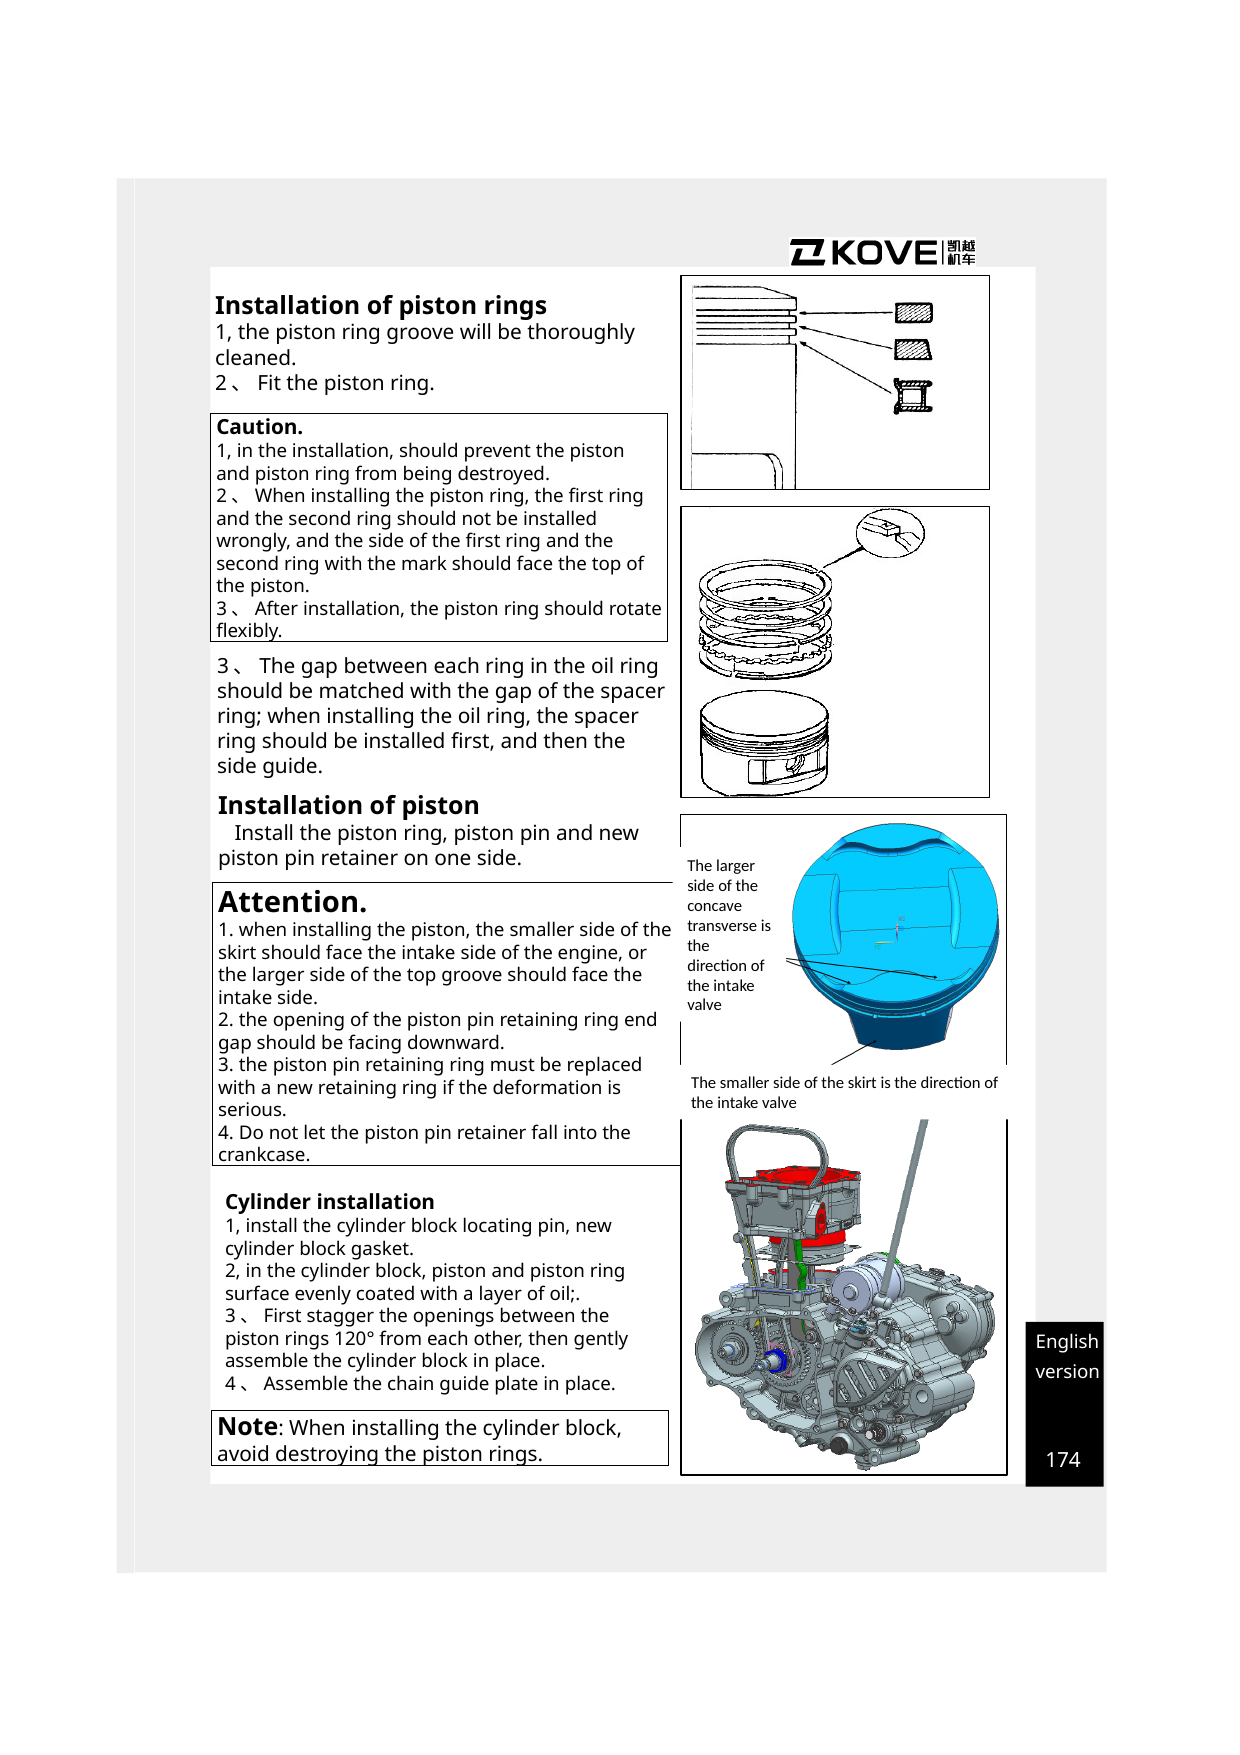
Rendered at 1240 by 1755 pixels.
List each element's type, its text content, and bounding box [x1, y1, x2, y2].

text_box 3、The gap between each ring in the oil ring should be matched with the gap of the spacer ring; when installing the oil ring, the spacer ring should be installed first, and then the side guide. [211, 652, 673, 778]
text_box Caution. 1, in the installation, should prevent the piston and piston ring from being destroyed. 2、When installing the piston ring, the first ring and the second ring should not be installed wrongly, and the side of the first ring and the second ring with the mark should face the top of the piston. 3、After installation, the piston ring should rotate flexibly. [210, 413, 668, 642]
text_box 174 [1026, 1439, 1099, 1480]
text_box Cylinder installation 1, install the cylinder block locating pin, new cylinder block gasket. 2, in the cylinder block, piston and piston ring surface evenly coated with a layer of oil;. 3、First stagger the openings between the piston rings 120° from each other, then gently assemble the cylinder block in place. 4、Assemble the chain guide plate in place. [219, 1189, 669, 1395]
picture [681, 1108, 1007, 1475]
picture [681, 275, 989, 490]
picture [680, 815, 1007, 1094]
text_box [210, 266, 1036, 1484]
text_box The smaller side of the skirt is the direction of the intake valve [676, 1064, 1030, 1120]
text_box Note: When installing the cylinder block, avoid destroying the piston rings. [211, 1410, 669, 1466]
picture [681, 506, 989, 798]
text_box [1025, 1416, 1104, 1487]
text_box Attention. 1. when installing the piston, the smaller side of the skirt should face the intake side of the engine, or the larger side of the top groove should face the intake side. 2. the opening of the piston pin retaining ring end gap should be facing downward. 3. the piston pin retaining ring must be replaced with a new retaining ring if the deformation is serious. 4. Do not let the piston pin retainer fall into the crankcase. [212, 882, 676, 1166]
text_box English version [1011, 1321, 1134, 1416]
text_box Installation of piston rings 1, the piston ring groove will be thoroughly cleaned. 2、Fit the piston ring. [209, 289, 673, 395]
text_box Installation of piston Install the piston ring, piston pin and new piston pin retainer on one side. [212, 789, 677, 870]
picture [789, 237, 977, 267]
